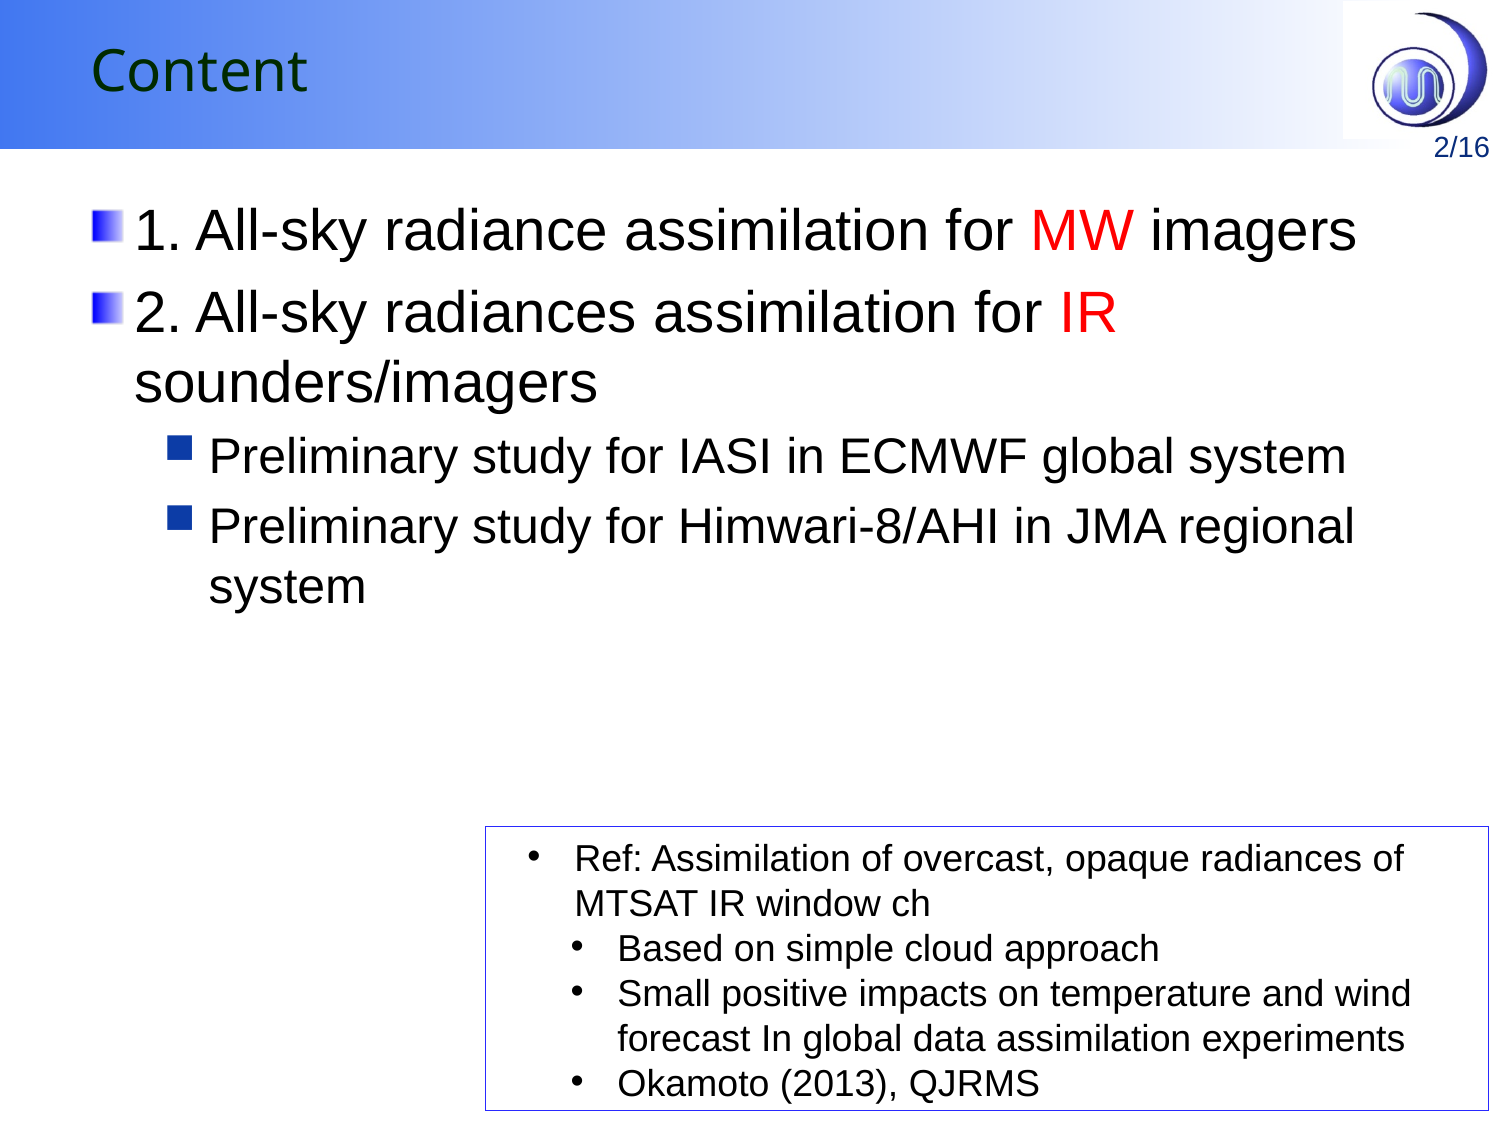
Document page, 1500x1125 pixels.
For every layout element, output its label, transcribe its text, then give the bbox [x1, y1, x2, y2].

title Content [74, 0, 1294, 138]
list 1. All-sky radiance assimilation for MW imagers 2. All-sky radiances assimilation for IR sounders/imagers Preliminary study for IASI in ECMWF global system Preliminary study for Himwari-8/AHI in JMA regional system [75, 184, 1425, 1094]
text_box Ref: Assimilation of overcast, opaque radiances of MTSAT IR window ch Based on simple cloud approach Small positive impacts on temperature and wind forecast In global data assimilation experiments Okamoto (2013), QJRMS [485, 826, 1489, 1111]
picture [1343, 1, 1499, 139]
picture [90, 208, 127, 246]
picture [90, 290, 127, 328]
